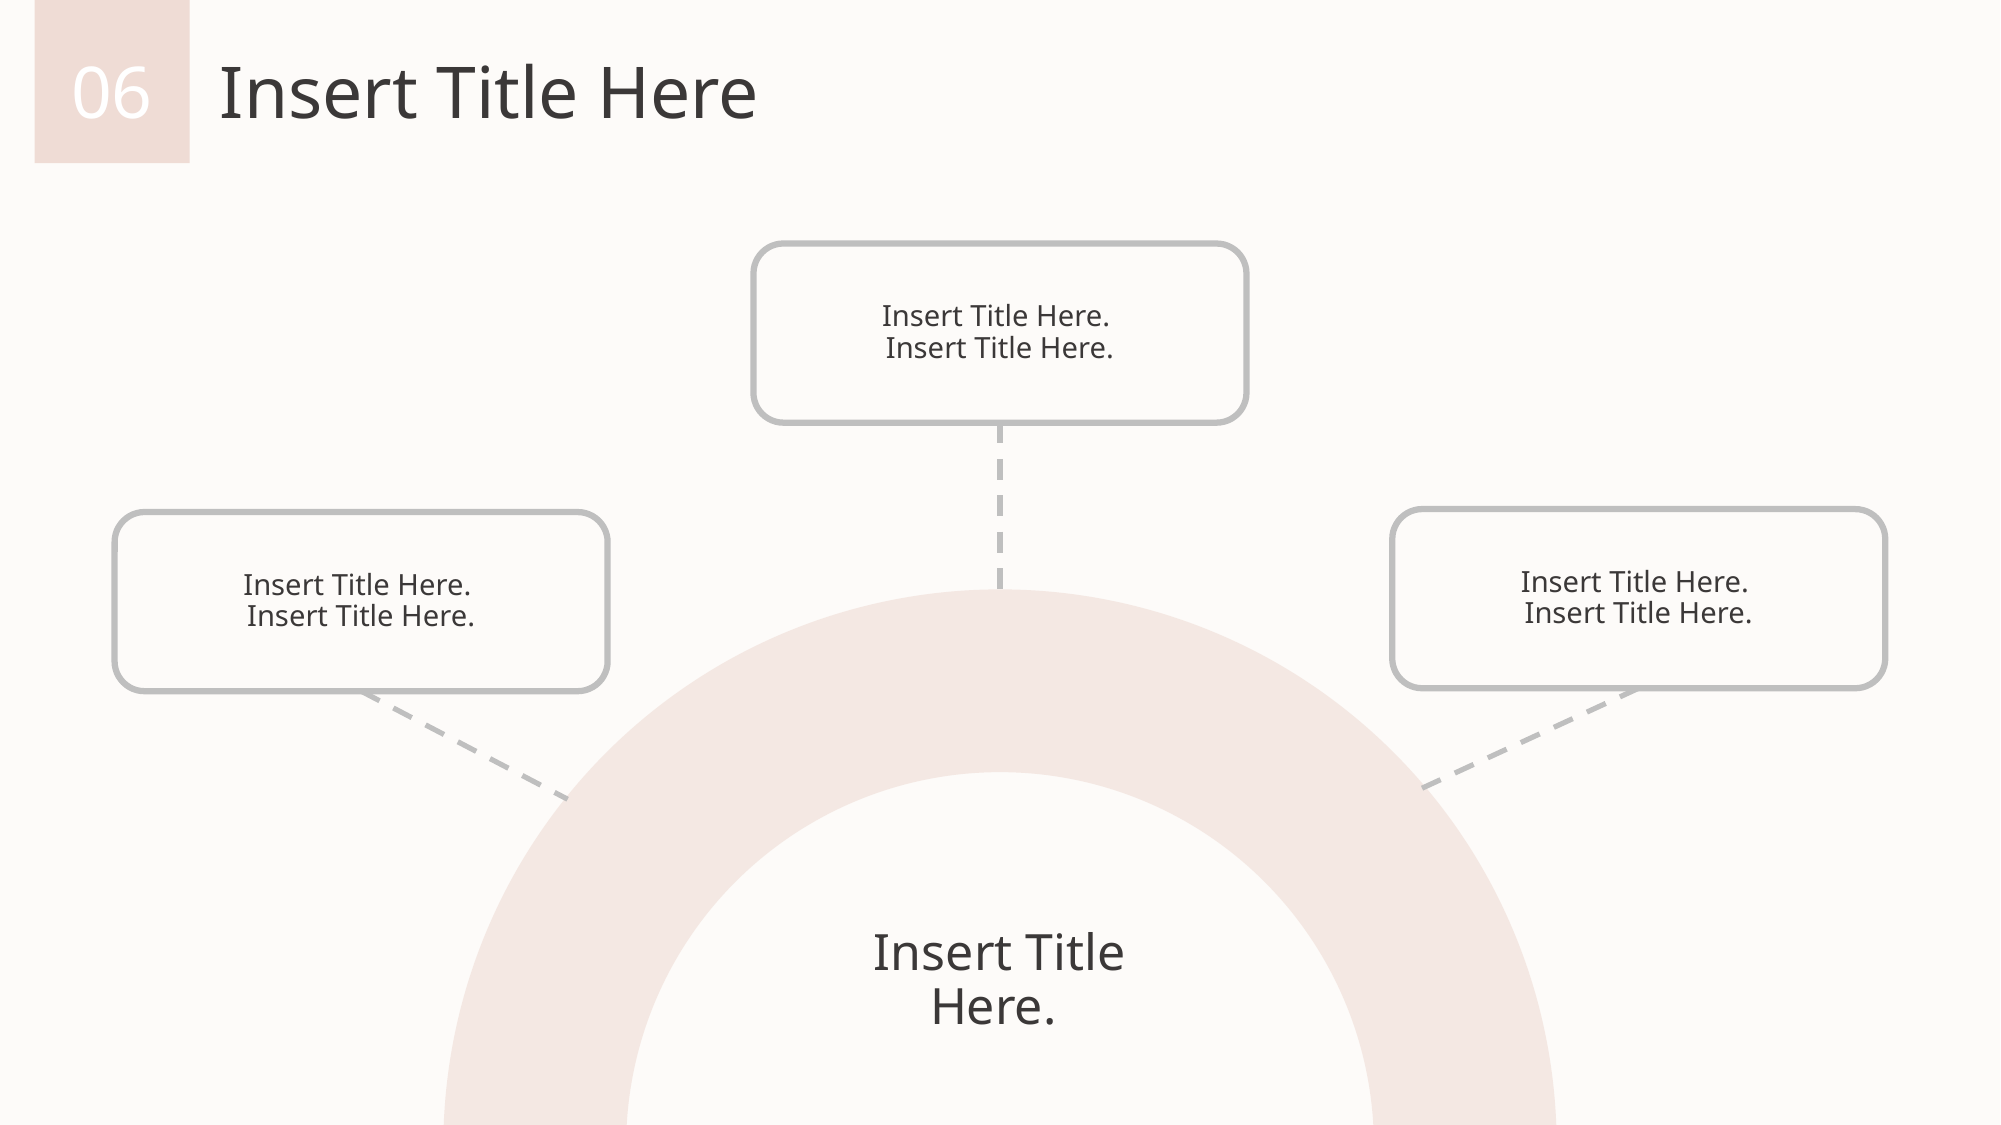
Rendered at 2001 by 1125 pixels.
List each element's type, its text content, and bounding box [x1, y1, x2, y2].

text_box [1421, 688, 1639, 789]
text_box Insert Title Here. Insert Title Here. [216, 562, 507, 641]
text_box Insert Title Here. [820, 900, 1180, 1043]
text_box [1391, 508, 1887, 690]
text_box 06 [49, 27, 175, 164]
text_box Insert Title Here. Insert Title Here. [854, 294, 1145, 373]
title Insert Title Here [204, 27, 852, 164]
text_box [361, 691, 568, 800]
text_box [34, 0, 191, 164]
text_box [113, 510, 609, 693]
text_box [752, 242, 1248, 424]
text_box [442, 588, 1558, 1125]
text_box Insert Title Here. Insert Title Here. [1493, 559, 1784, 638]
